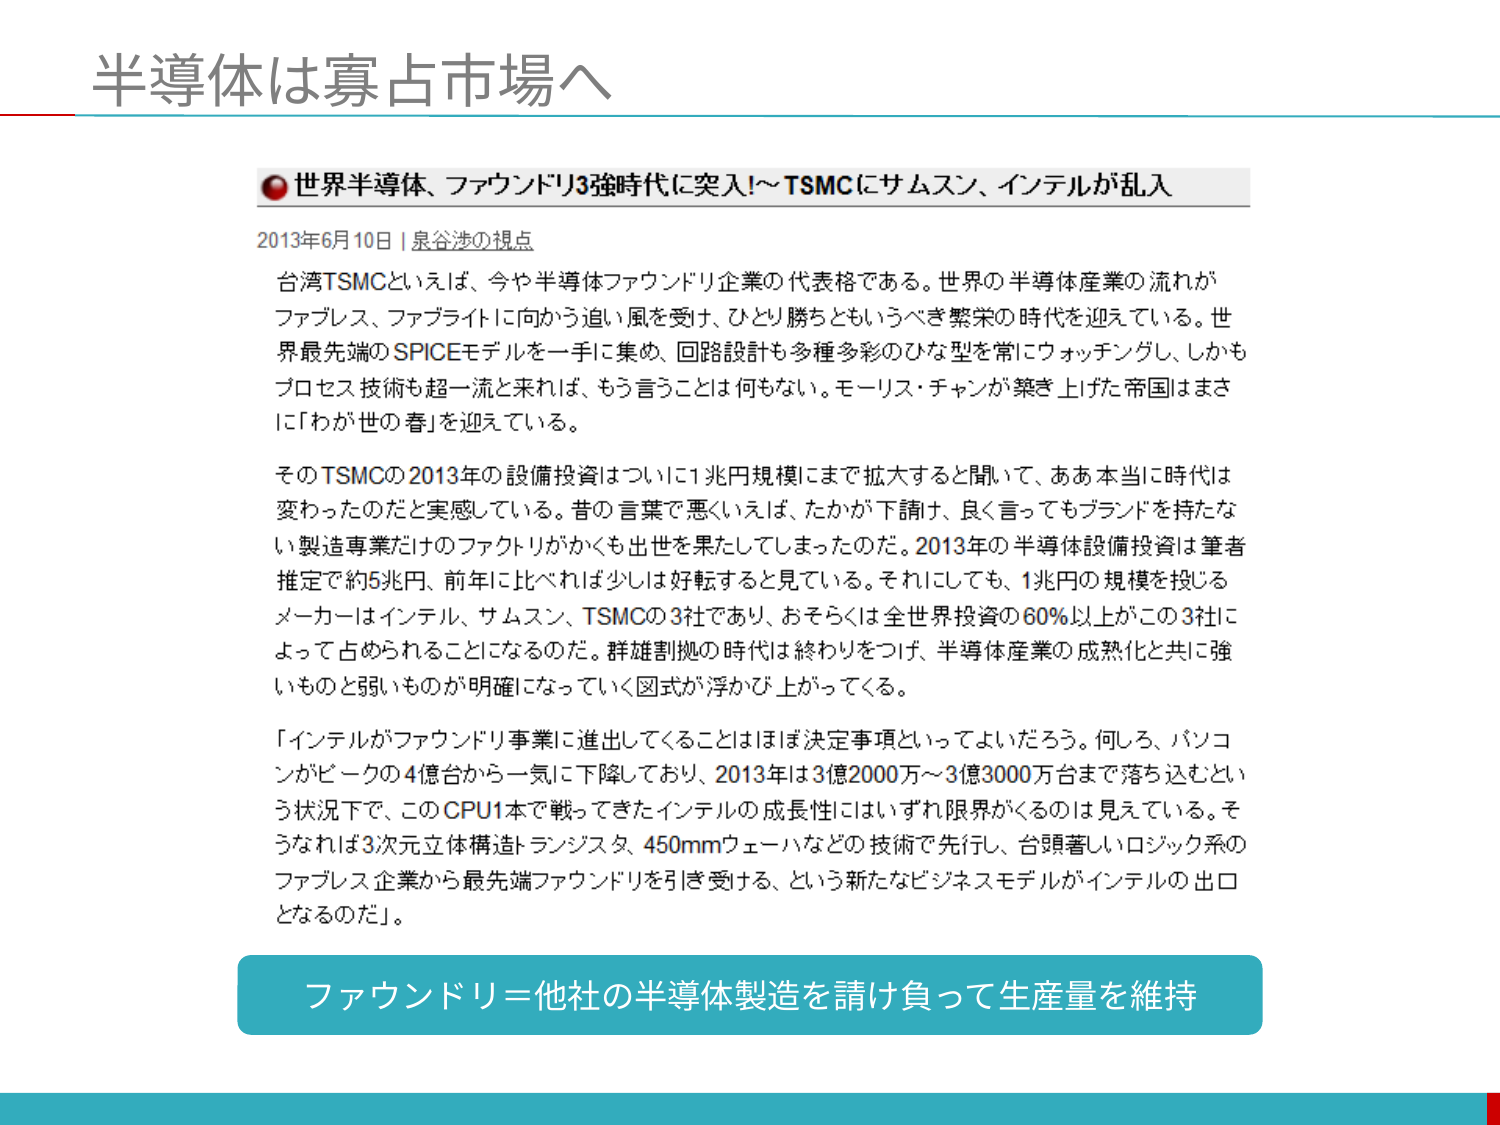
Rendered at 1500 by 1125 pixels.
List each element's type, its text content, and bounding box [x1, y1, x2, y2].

picture [237, 161, 1263, 930]
title 半導体は寡占市場へ [75, 45, 1500, 114]
text_box ファウンドリ＝他社の半導体製造を請け負って生産量を維持 [235, 953, 1265, 1037]
